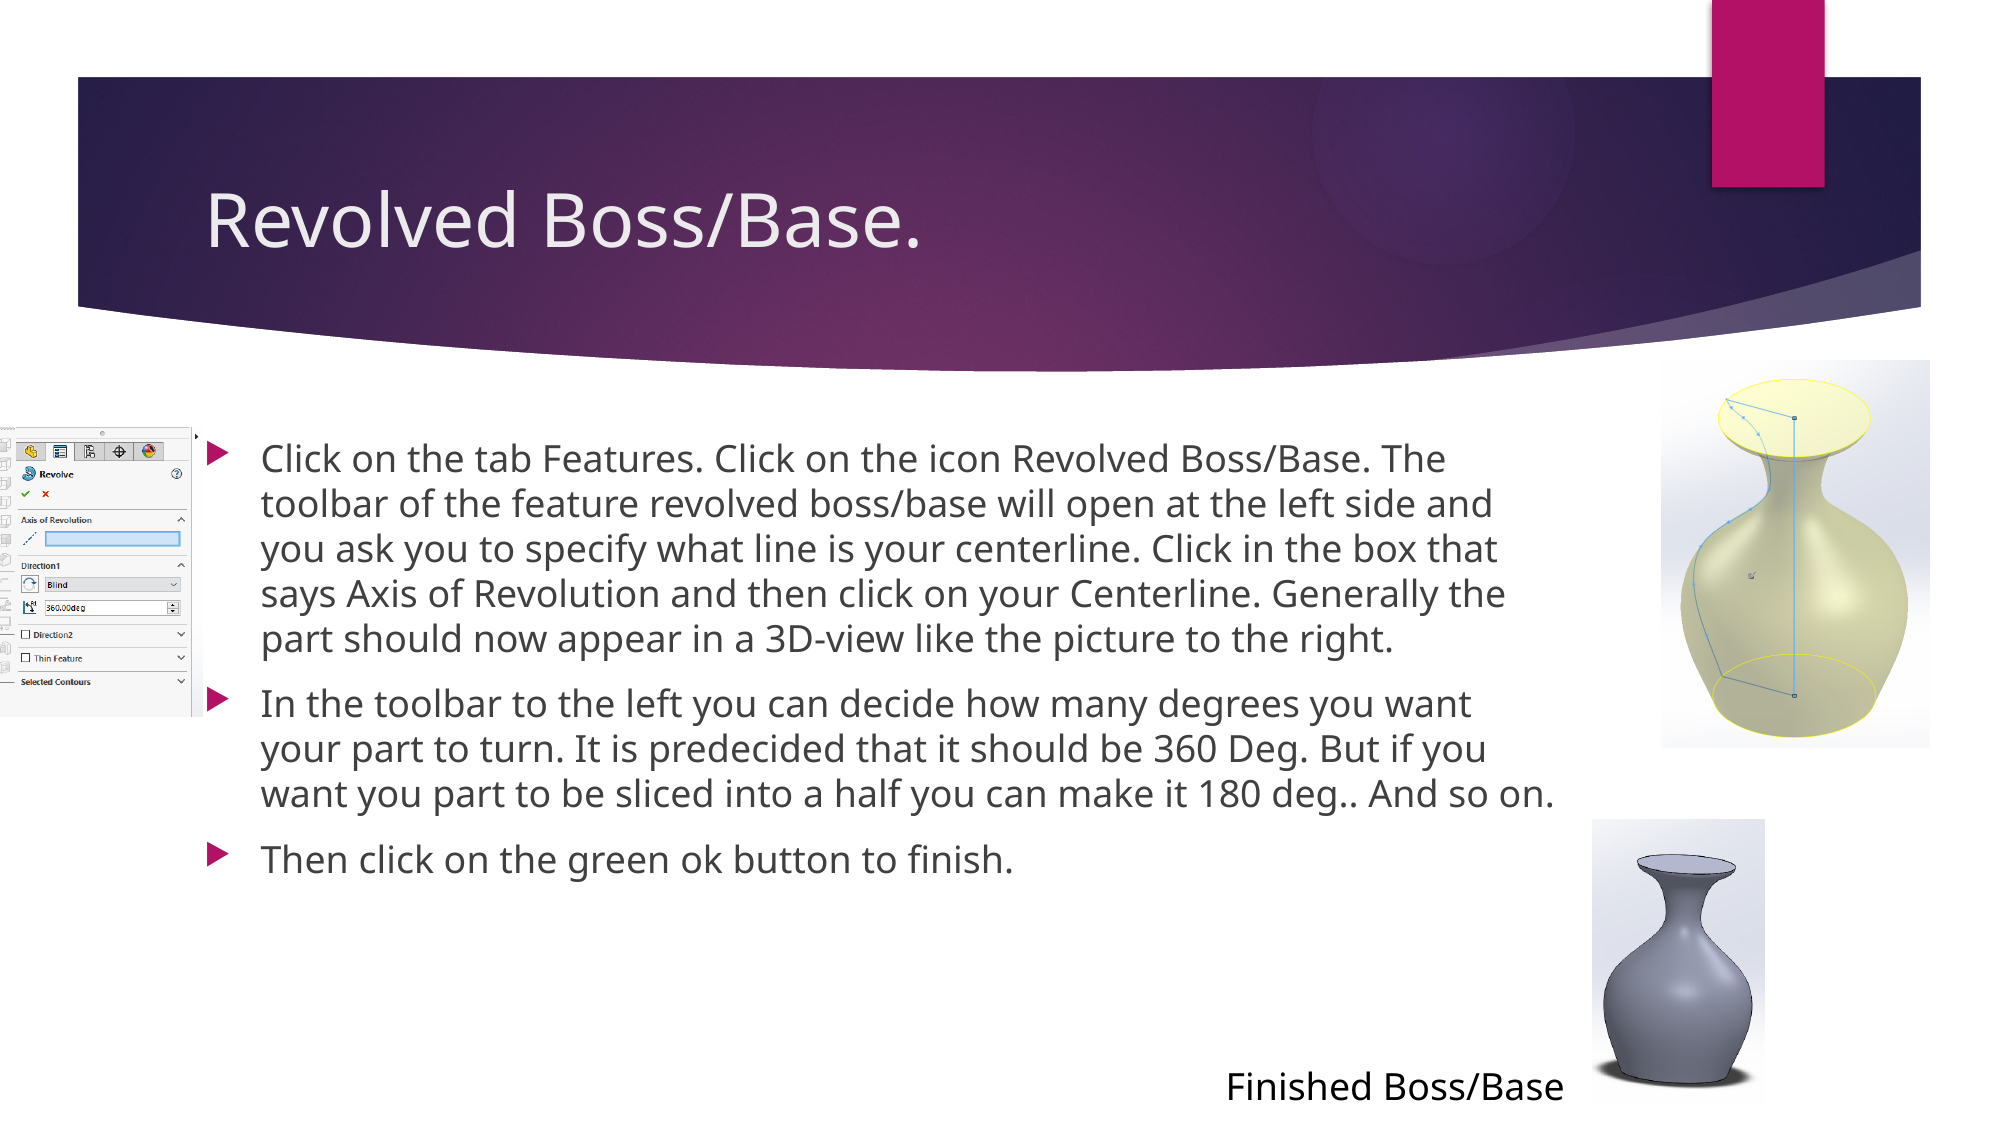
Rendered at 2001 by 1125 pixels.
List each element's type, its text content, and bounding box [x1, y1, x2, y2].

picture [0, 426, 203, 717]
picture [1661, 360, 1930, 749]
picture [1592, 818, 1766, 1105]
title Revolved Boss/Base. [189, 159, 1627, 276]
list Click on the tab Features. Click on the icon Revolved Boss/Base. The toolbar of the feature revolved boss/base will open at the left side and you ask you to specify what line is your centerline. Click in the box that says Axis of Revolution and then click on your Centerline. Generally the part should now appear in a 3D-view like the picture to the right. In the toolbar to the left you can decide how many degrees you want your part to turn. It is predecided that it should be 360 Deg. But if you want you part to be sliced into a half you can make it 180 deg.. And so on. Then click on the green ok button to finish. [189, 427, 1576, 988]
text_box Finished Boss/Base [1210, 1055, 1580, 1116]
